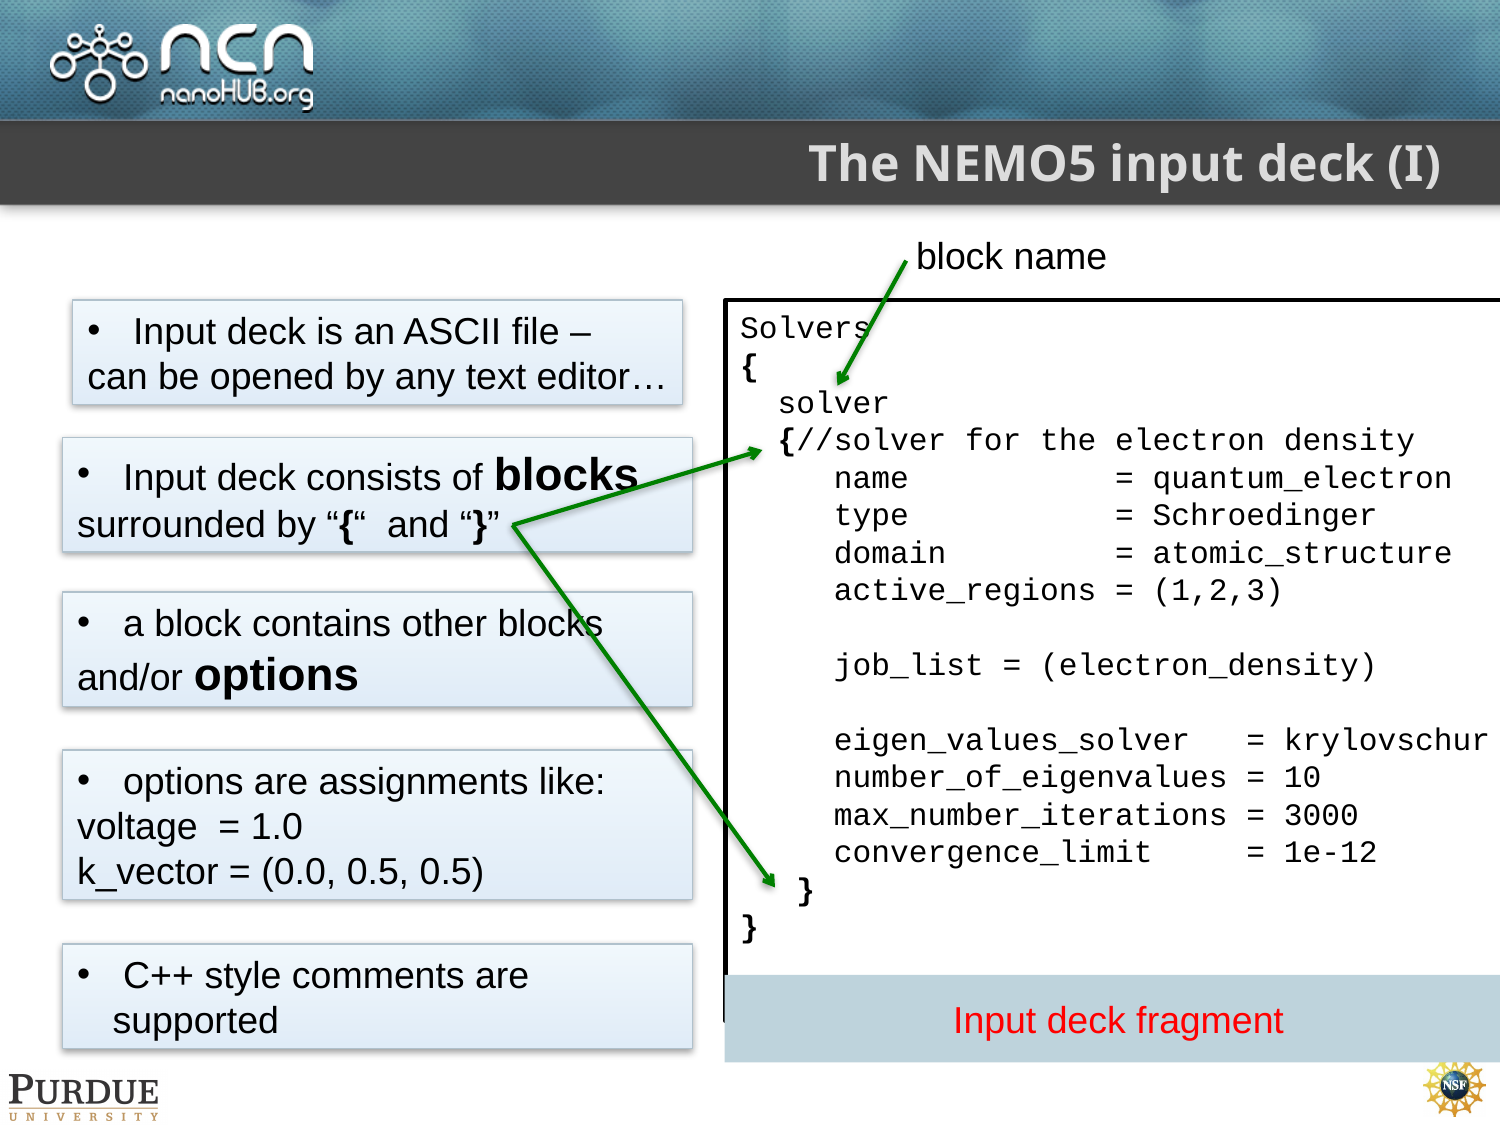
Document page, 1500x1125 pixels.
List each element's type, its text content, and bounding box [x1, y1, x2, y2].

text_box a block contains other blocks and/or options [62, 591, 507, 707]
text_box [512, 524, 776, 888]
text_box Input deck is an ASCII file – can be opened by any text editor… [72, 299, 683, 405]
title The NEMO5 input deck (I) [50, 118, 1457, 204]
picture [0, 1069, 168, 1125]
text_box block name [901, 224, 1123, 285]
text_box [512, 449, 763, 524]
text_box Input deck fragment [723, 973, 1500, 1064]
text_box options are assignments like: voltage = 1.0 k_vector = (0.0, 0.5, 0.5) [62, 749, 693, 900]
picture [0, 0, 1500, 250]
text_box Input deck consists of blocks surrounded by “{“ and “}” [62, 437, 693, 553]
text_box C++ style comments are supported [62, 943, 693, 1049]
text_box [837, 260, 907, 386]
text_box Solvers { solver {//solver for the electron density name = quantum_electron type = Schroedinger domain = atomic_structure active_regions = (1,2,3) job_list = (electron_density) eigen_values_solver = krylovschur number_of_eigenvalues = 10 max_number_iterations = 3000 convergence_limit = 1e-12 } } [723, 298, 1500, 973]
picture [1423, 1064, 1486, 1117]
